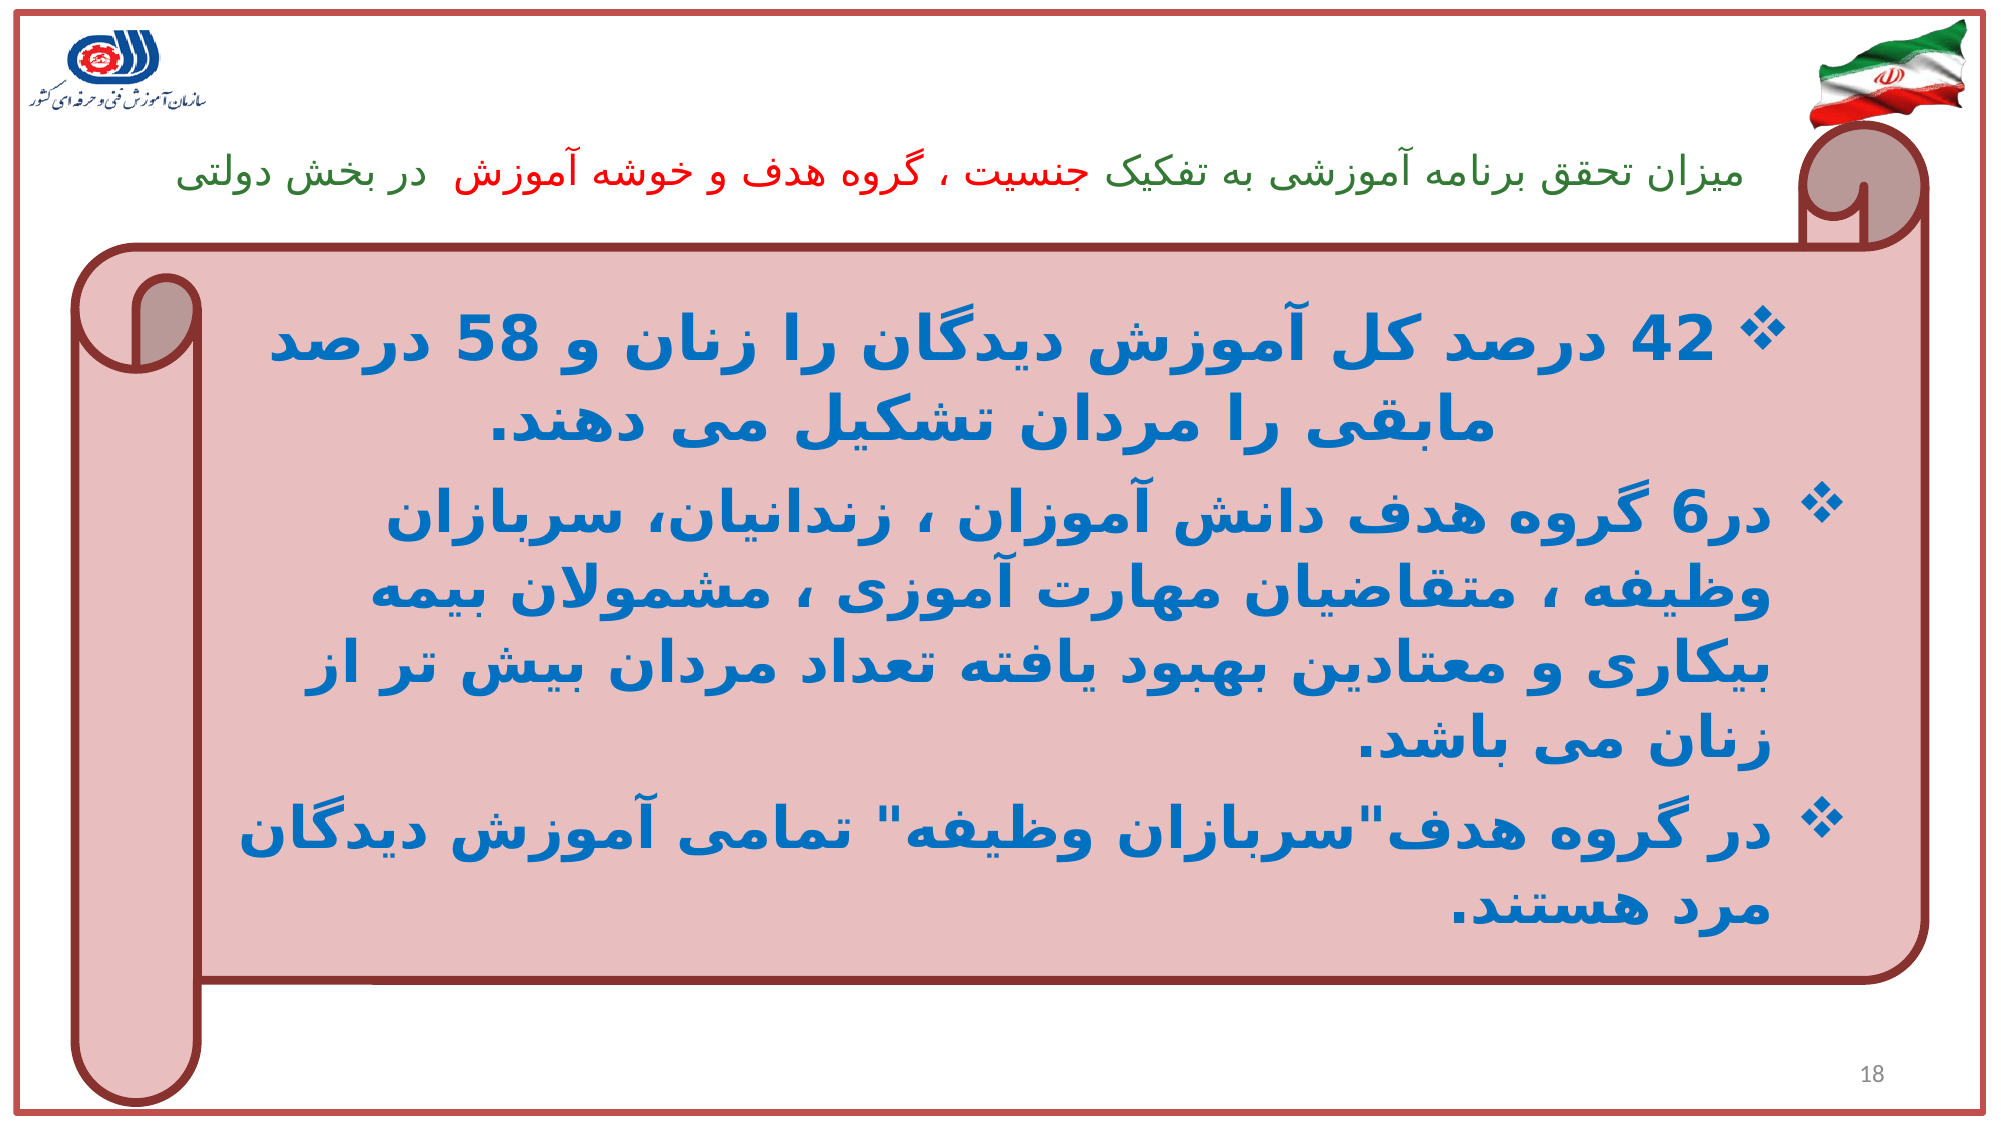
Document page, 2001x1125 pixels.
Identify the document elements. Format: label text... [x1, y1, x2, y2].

slide_number 18 [1433, 1042, 1900, 1103]
text_box 42 درصد کل آموزش دیدگان را زنان و 58 درصد مابقی را مردان تشکیل می دهند. در6 گروه هدف دانش آموزان ، زندانیان، سربازان وظیفه ، متقاضیان مهارت آموزی ، مشمولان بیمه بیکاری و معتادین بهبود یافته تعداد مردان بیش تر از زنان می باشد. در گروه هدف"سربازان وظیفه" تمامی آموزش دیدگان مرد هستند. [72, 122, 1928, 1105]
text_box میزان تحقق برنامه آموزشی به تفکیک جنسیت ، گروه هدف و خوشه آموزش در بخش دولتی [128, 87, 1904, 213]
picture [1733, 0, 2001, 163]
picture [28, 18, 208, 125]
